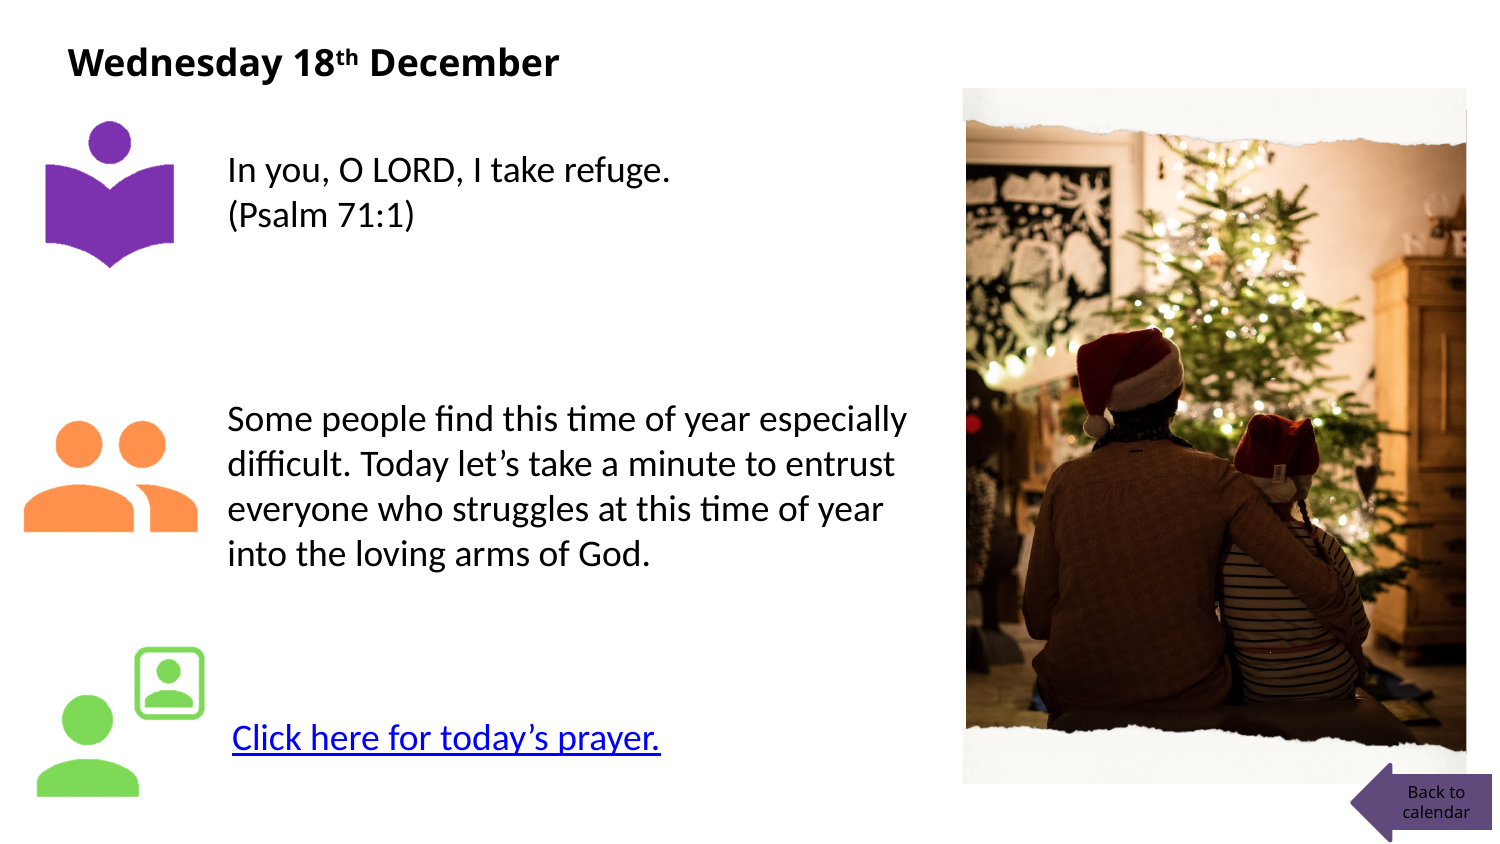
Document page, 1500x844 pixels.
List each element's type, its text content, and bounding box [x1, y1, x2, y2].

text_box Some people find this time of year especially difficult. Today let’s take a minute to entrust everyone who struggles at this time of year into the loving arms of God. [212, 386, 939, 582]
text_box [1352, 764, 1492, 841]
picture [22, 397, 203, 541]
text_box Wednesday 18th December [53, 32, 597, 92]
picture [33, 630, 213, 809]
text_box In you, O Lord, I take refuge. (Psalm 71:1) [212, 137, 939, 243]
picture [40, 110, 184, 272]
picture [962, 87, 1467, 784]
text_box Click here for today’s prayer. [218, 705, 944, 766]
